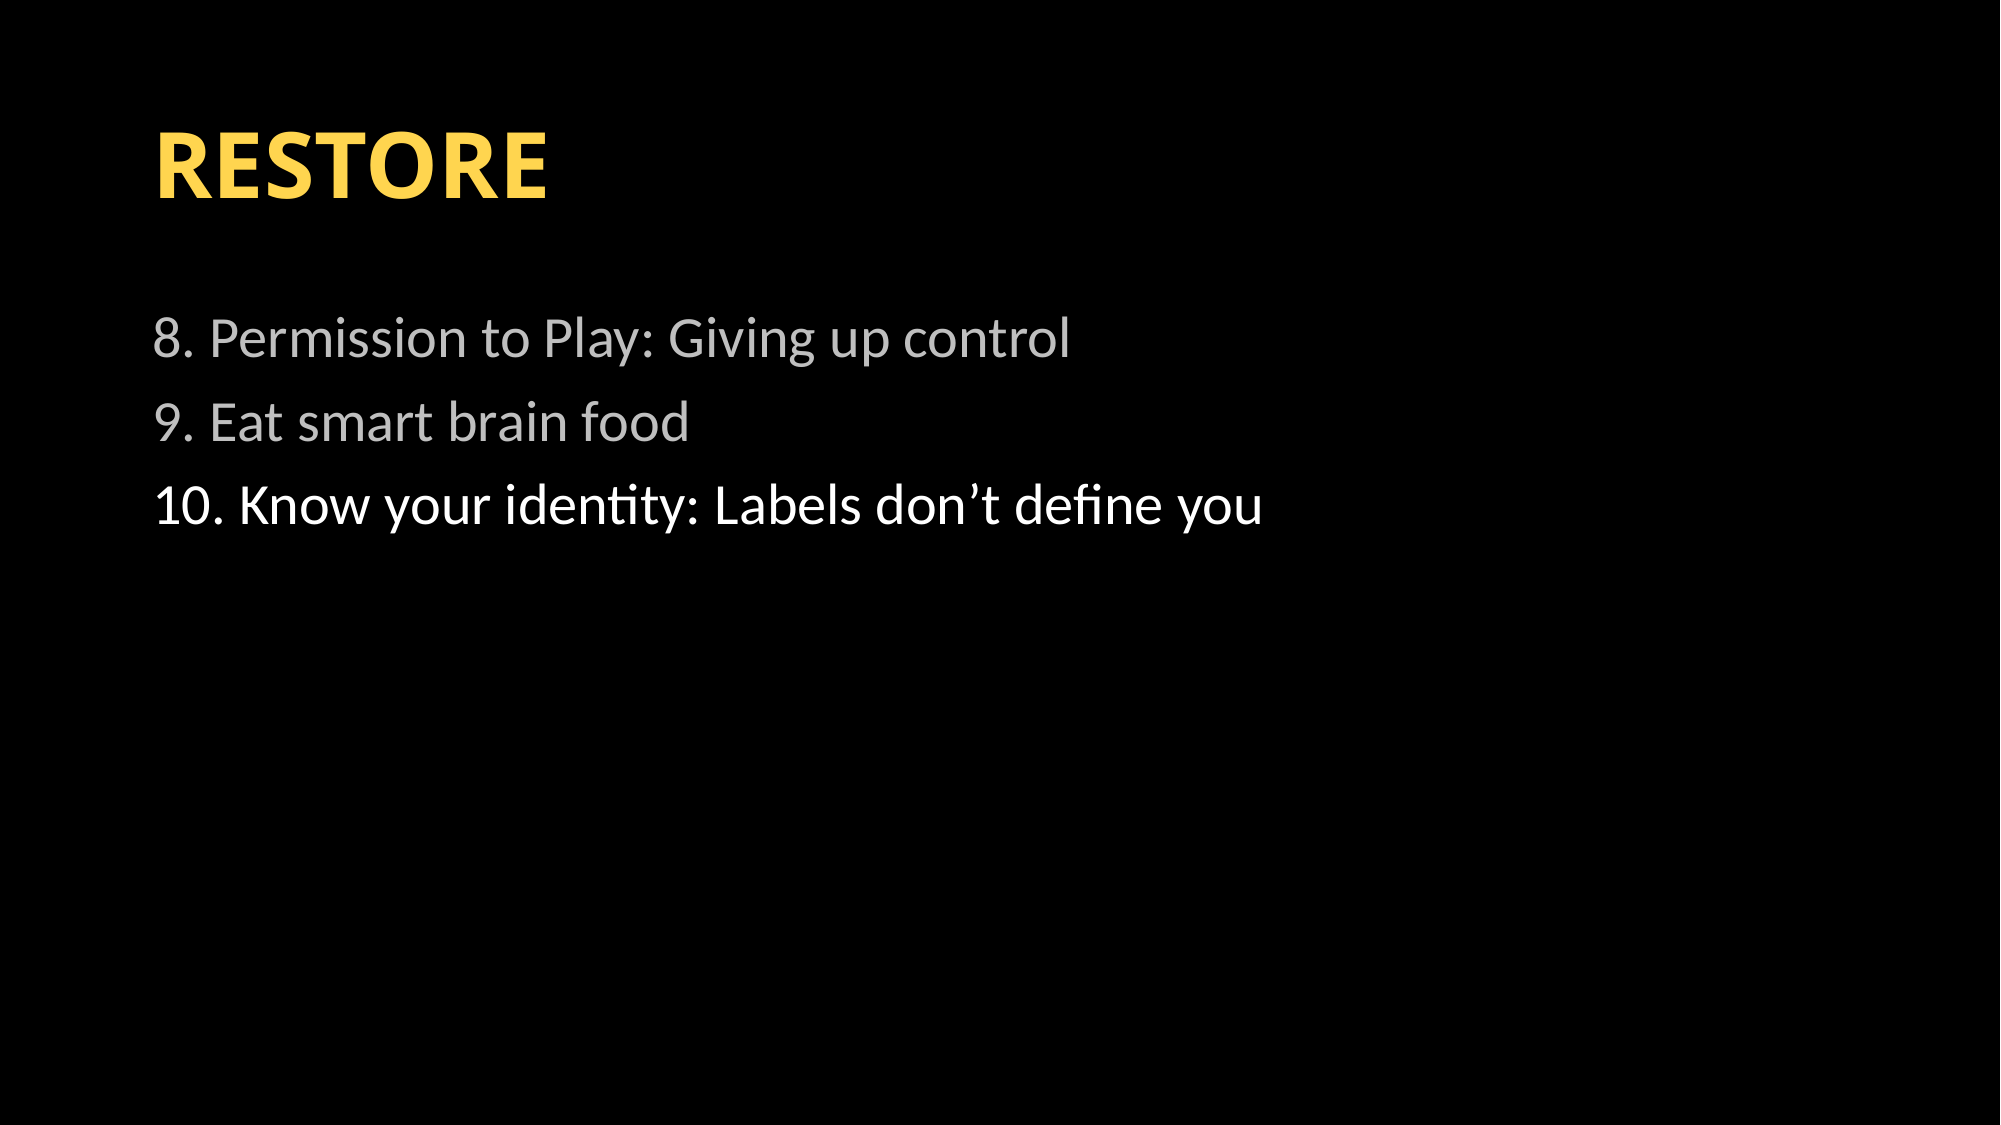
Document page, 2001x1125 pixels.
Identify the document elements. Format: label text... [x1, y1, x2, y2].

title RESTORE [137, 59, 1863, 278]
list 8. Permission to Play: Giving up control 9. Eat smart brain food 10. Know your identity: Labels don’t define you [137, 299, 1863, 1014]
